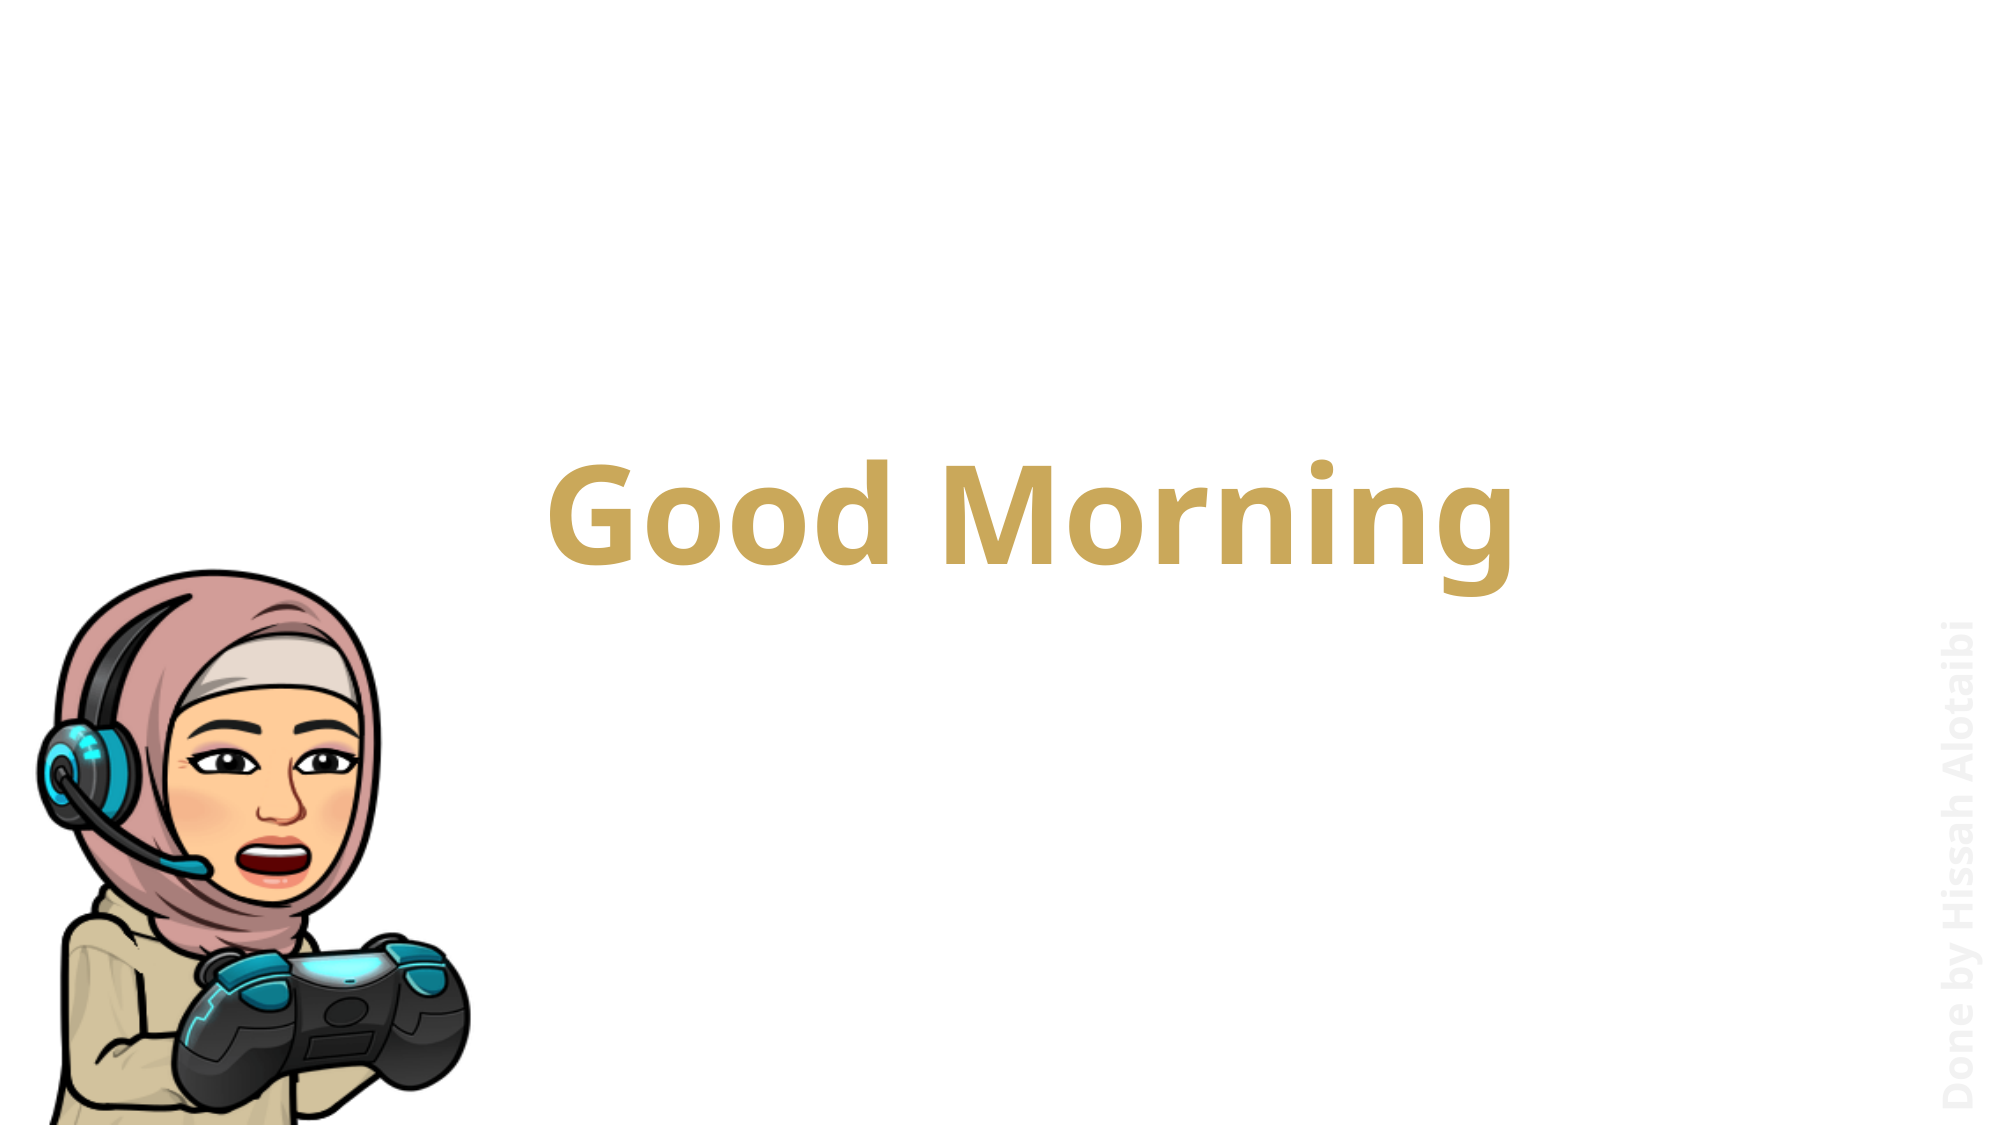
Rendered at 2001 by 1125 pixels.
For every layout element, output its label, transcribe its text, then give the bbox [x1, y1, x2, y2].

text_box Good Morning [450, 419, 1614, 600]
picture [0, 556, 509, 1125]
